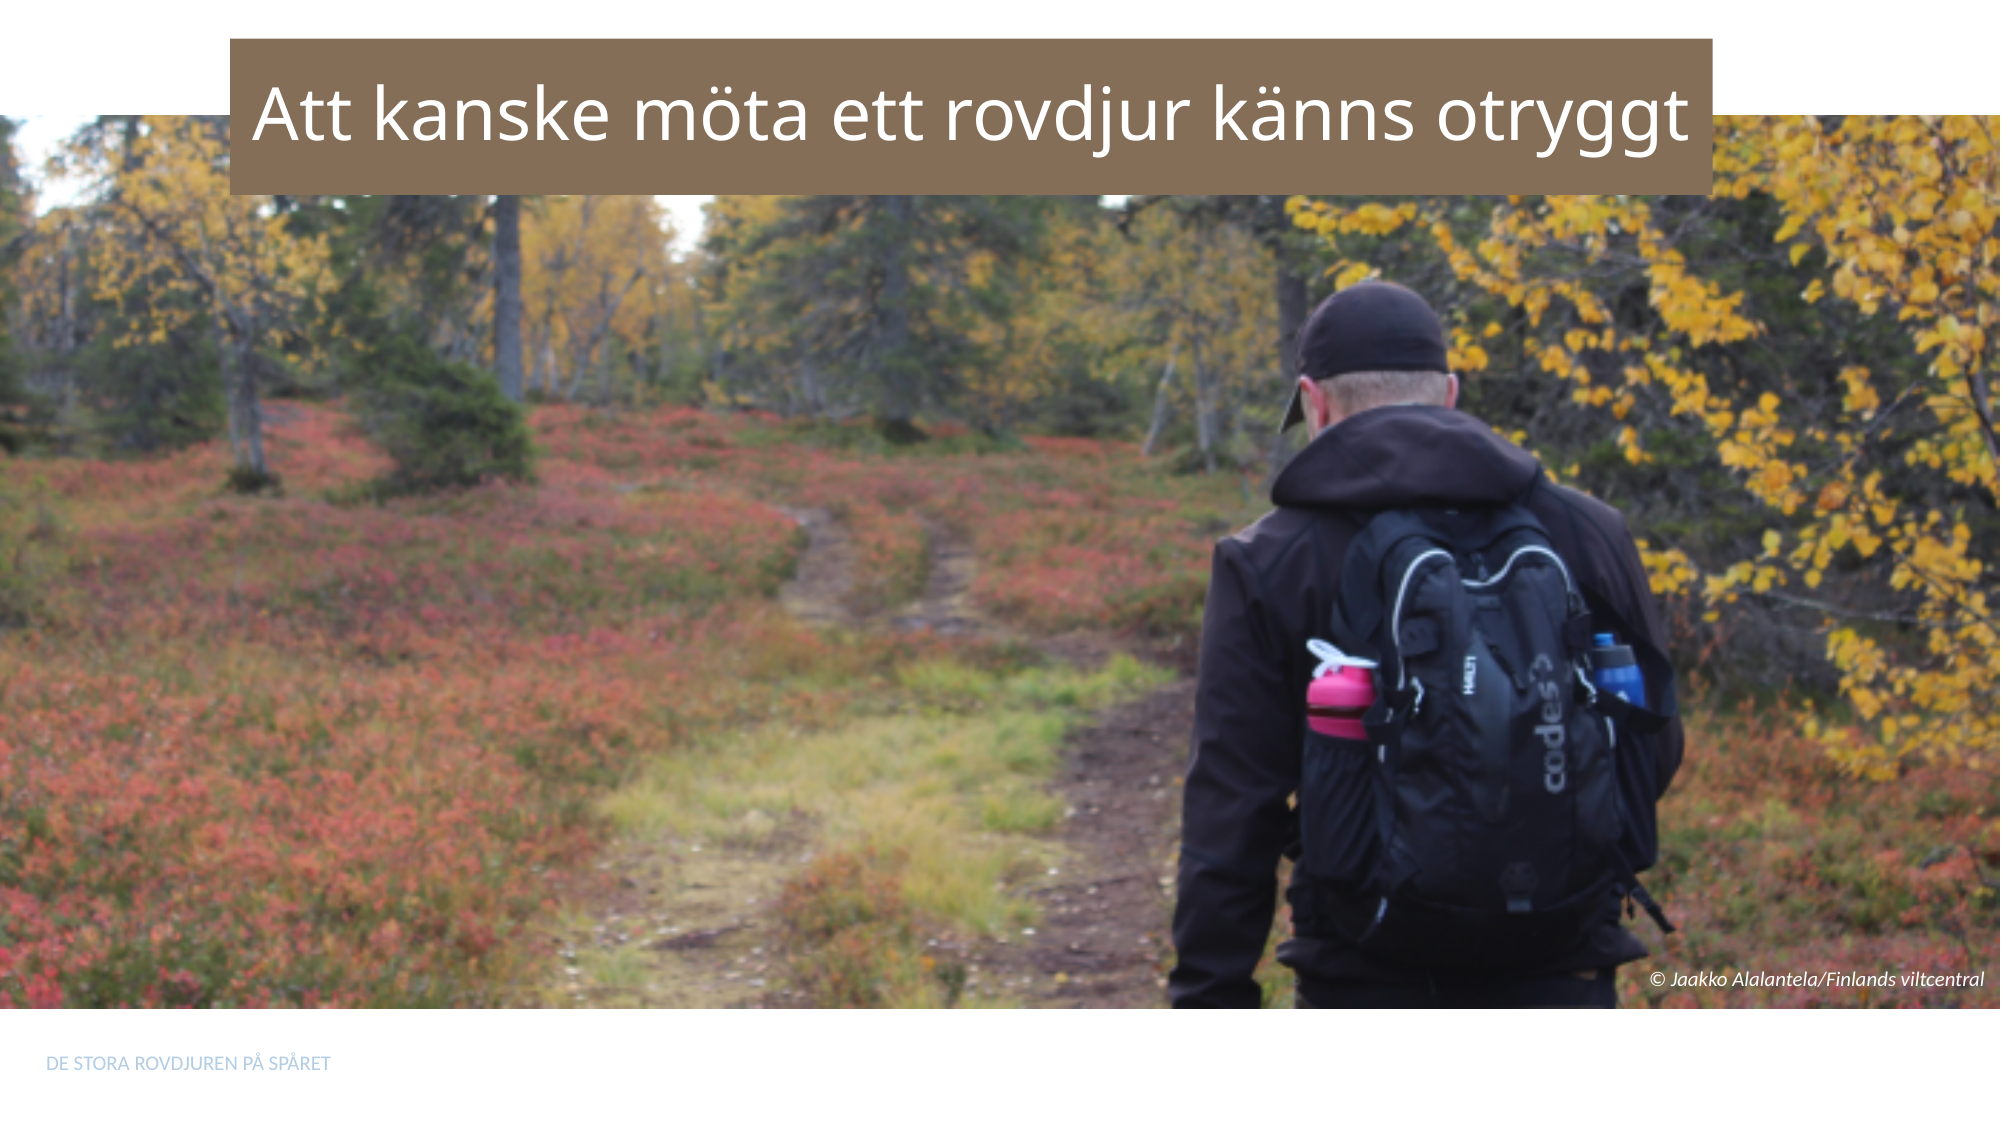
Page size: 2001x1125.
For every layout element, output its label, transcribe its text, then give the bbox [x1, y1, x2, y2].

title Att kanske möta ett rovdjur känns otryggt [230, 38, 1713, 115]
text_box DE STORA ROVDJUREN PÅ SPÅRET [31, 1042, 707, 1103]
picture [0, 115, 2000, 1009]
